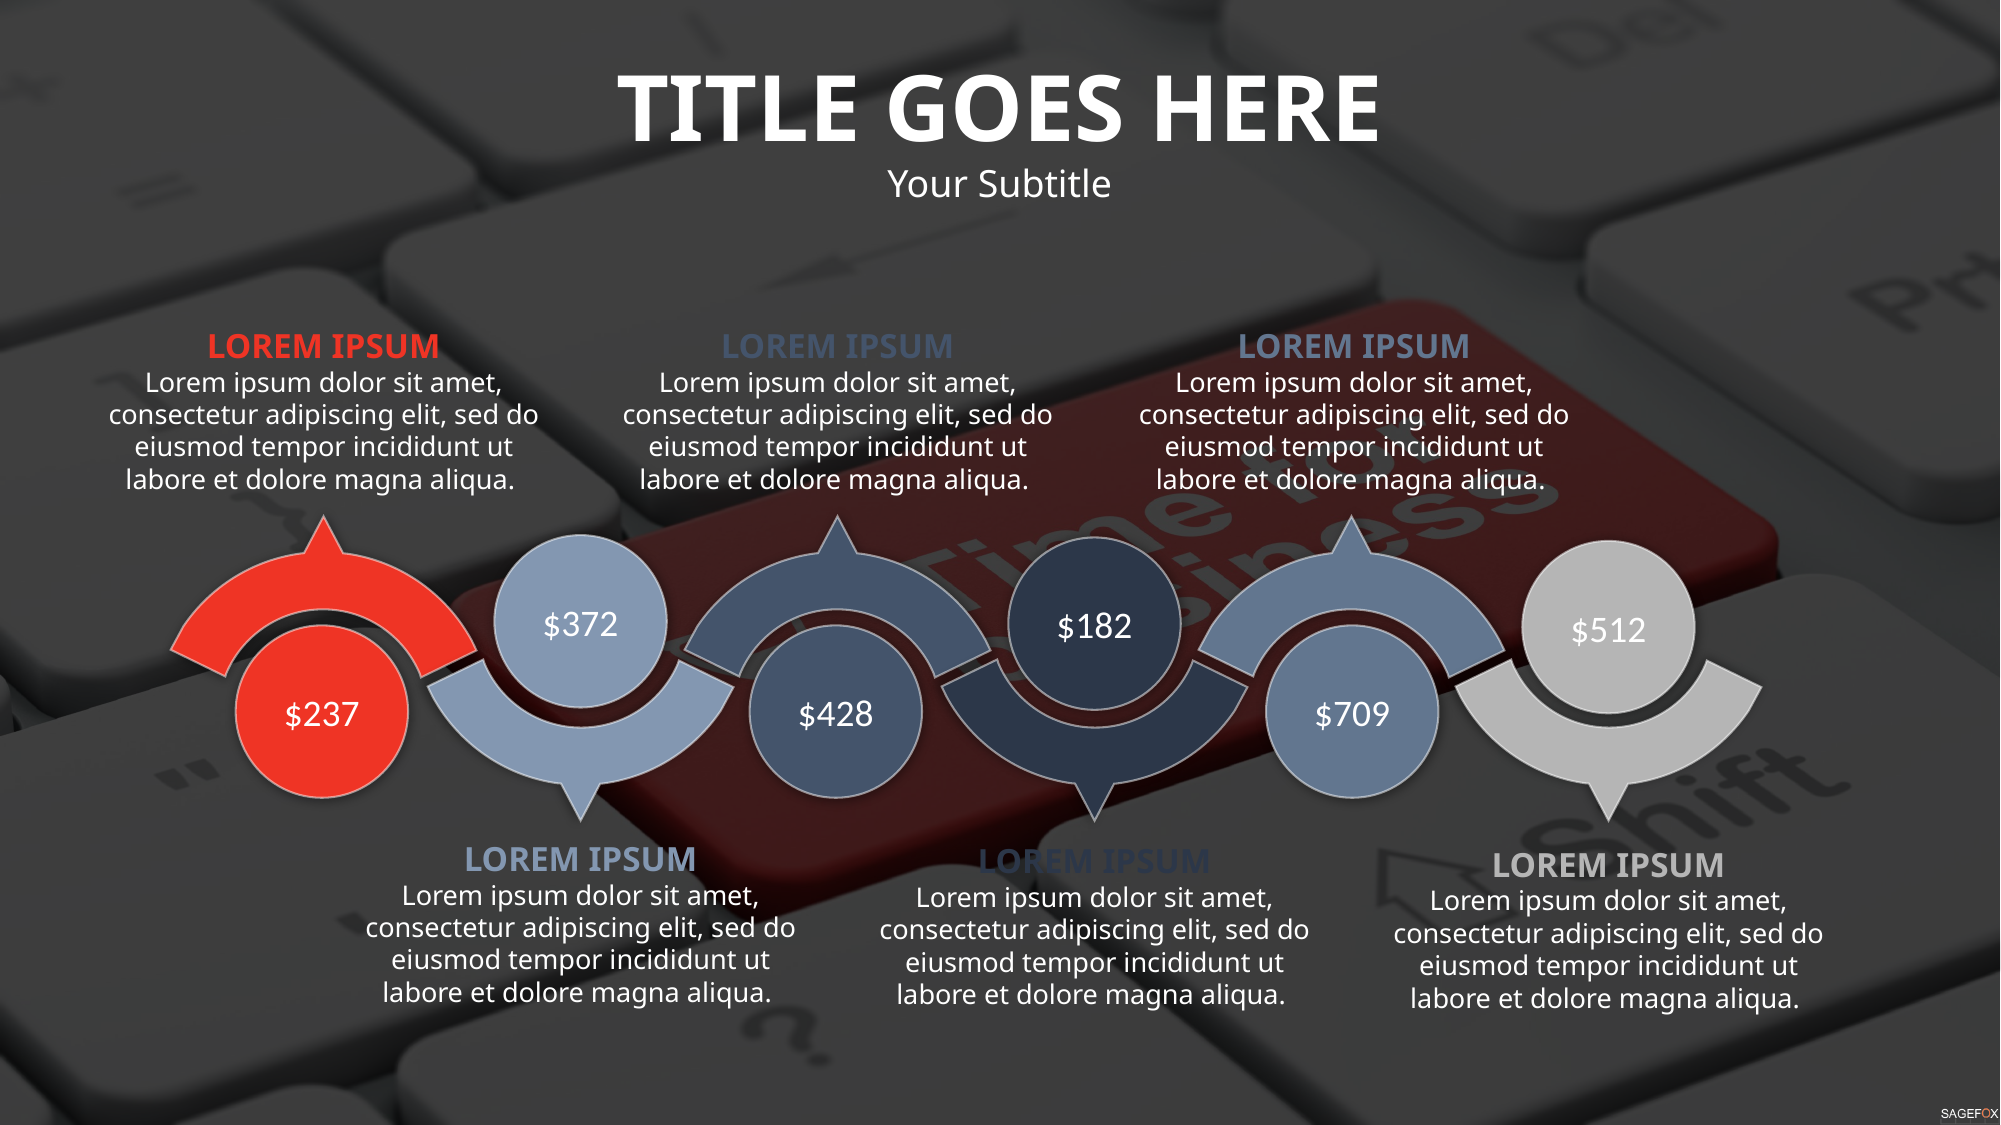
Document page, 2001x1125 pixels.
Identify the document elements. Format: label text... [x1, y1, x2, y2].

text_box [1454, 658, 1763, 823]
text_box $237 [235, 625, 409, 798]
text_box $512 [1522, 540, 1695, 714]
text_box $182 [1008, 537, 1181, 710]
text_box LOREM IPSUM Lorem ipsum dolor sit amet, consectetur adipiscing elit, sed do eiusmod tempor incididunt ut labore et dolore magna aliqua. [1370, 836, 1847, 1021]
text_box [1197, 514, 1506, 678]
text_box [426, 658, 735, 823]
text_box $428 [749, 625, 923, 798]
text_box [683, 514, 992, 678]
picture [0, 0, 2001, 1125]
text_box $709 [1266, 625, 1439, 798]
text_box $372 [494, 535, 667, 708]
text_box [169, 514, 478, 678]
text_box LOREM IPSUM Lorem ipsum dolor sit amet, consectetur adipiscing elit, sed do eiusmod tempor incididunt ut labore et dolore magna aliqua. [857, 832, 1333, 1018]
text_box LOREM IPSUM Lorem ipsum dolor sit amet, consectetur adipiscing elit, sed do eiusmod tempor incididunt ut labore et dolore magna aliqua. [343, 830, 819, 1016]
text_box LOREM IPSUM Lorem ipsum dolor sit amet, consectetur adipiscing elit, sed do eiusmod tempor incididunt ut labore et dolore magna aliqua. [86, 317, 562, 503]
text_box [940, 658, 1249, 823]
text_box LOREM IPSUM Lorem ipsum dolor sit amet, consectetur adipiscing elit, sed do eiusmod tempor incididunt ut labore et dolore magna aliqua. [1116, 317, 1592, 503]
text_box LOREM IPSUM Lorem ipsum dolor sit amet, consectetur adipiscing elit, sed do eiusmod tempor incididunt ut labore et dolore magna aliqua. [600, 317, 1076, 503]
text_box TITLE GOES HERE Your Subtitle [548, 42, 1452, 212]
